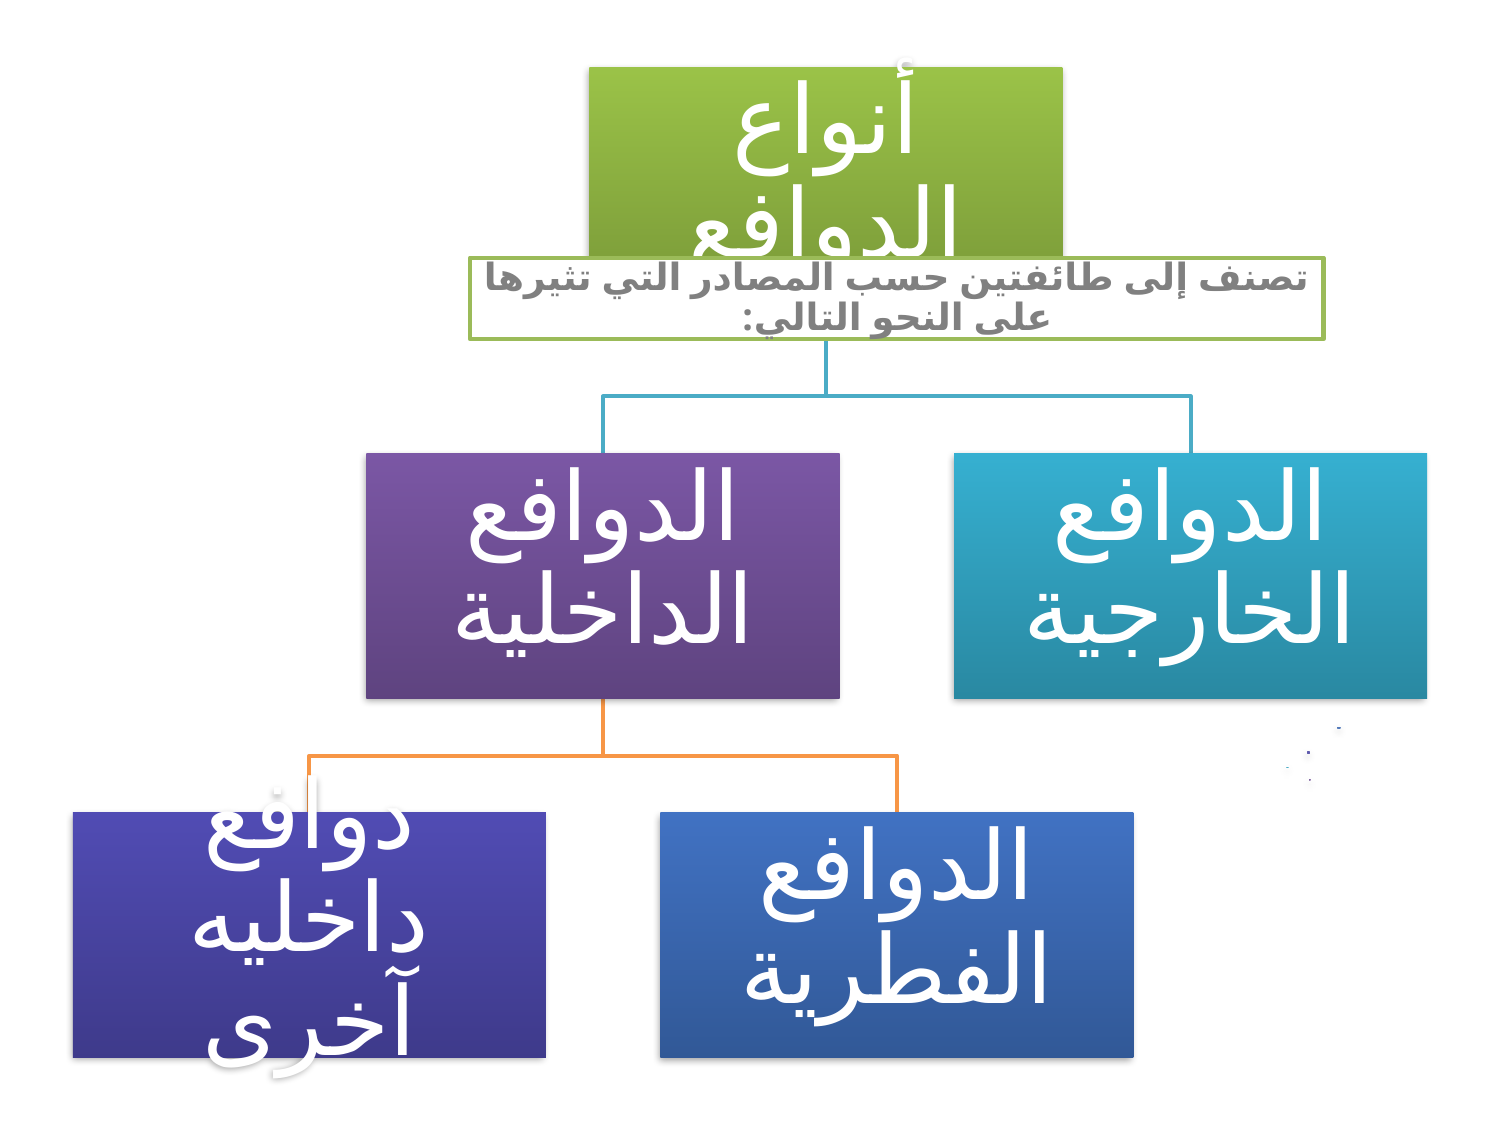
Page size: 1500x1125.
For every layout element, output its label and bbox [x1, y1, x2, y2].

list [29, 66, 1471, 1059]
